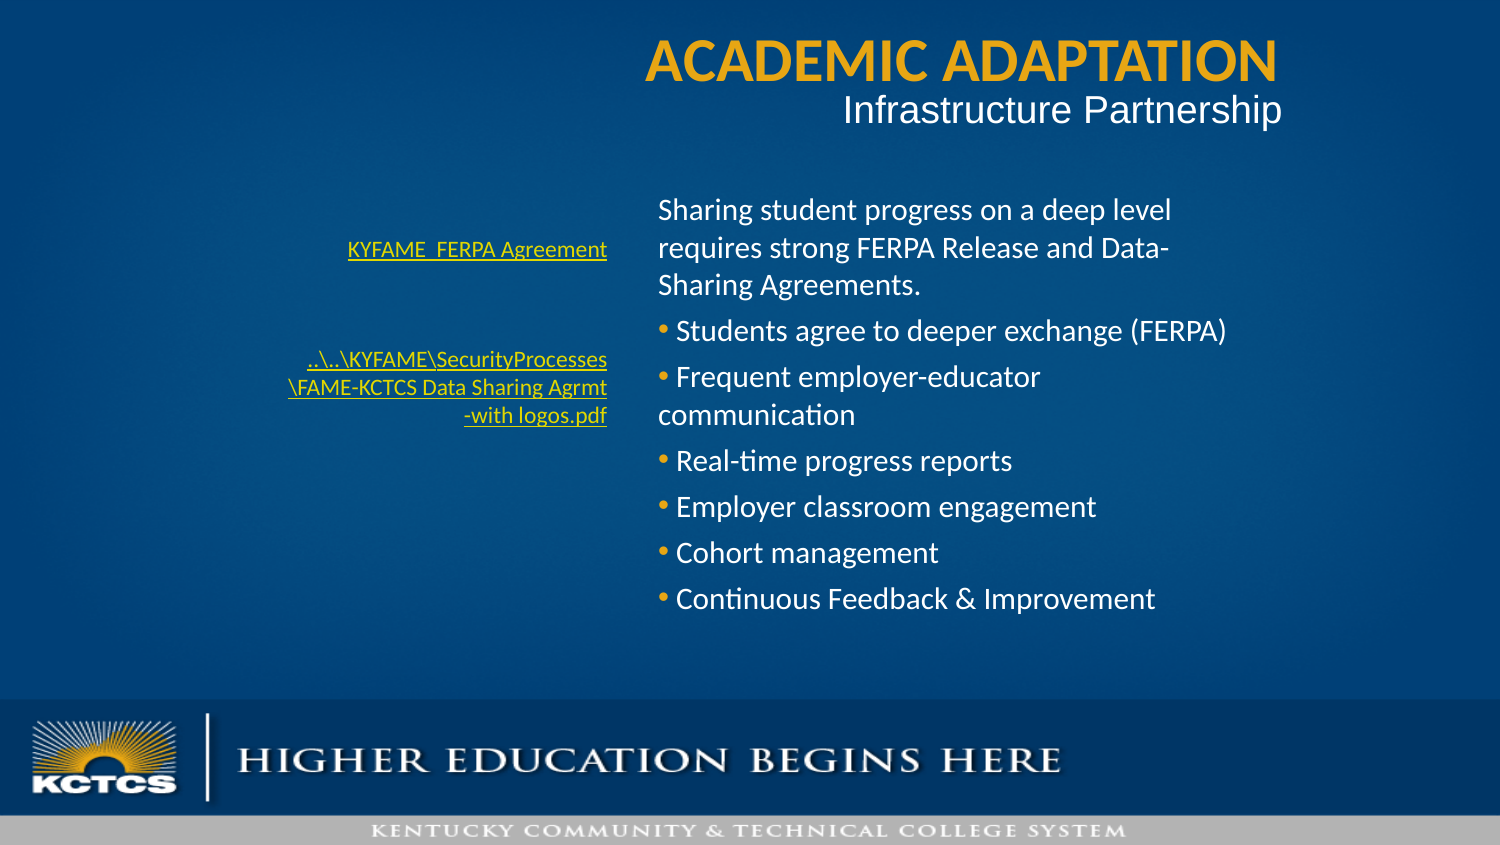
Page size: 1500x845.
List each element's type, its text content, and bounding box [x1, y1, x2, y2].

list Sharing student progress on a deep level requires strong FERPA Release and Data-Sharing Agreements. Students agree to deeper exchange (FERPA) Frequent employer-educator communication Real-time progress reports Employer classroom engagement Cohort management Continuous Feedback & Improvement [646, 183, 1257, 639]
list KYFAME FERPA Agreement ..\..\KYFAME\SecurityProcesses\FAME-KCTCS Data Sharing Agrmt-with logos.pdf [248, 191, 619, 609]
subtitle Infrastructure Partnership [243, 94, 1295, 141]
title Academic adaptation [243, 18, 1295, 94]
picture [0, 0, 1500, 845]
